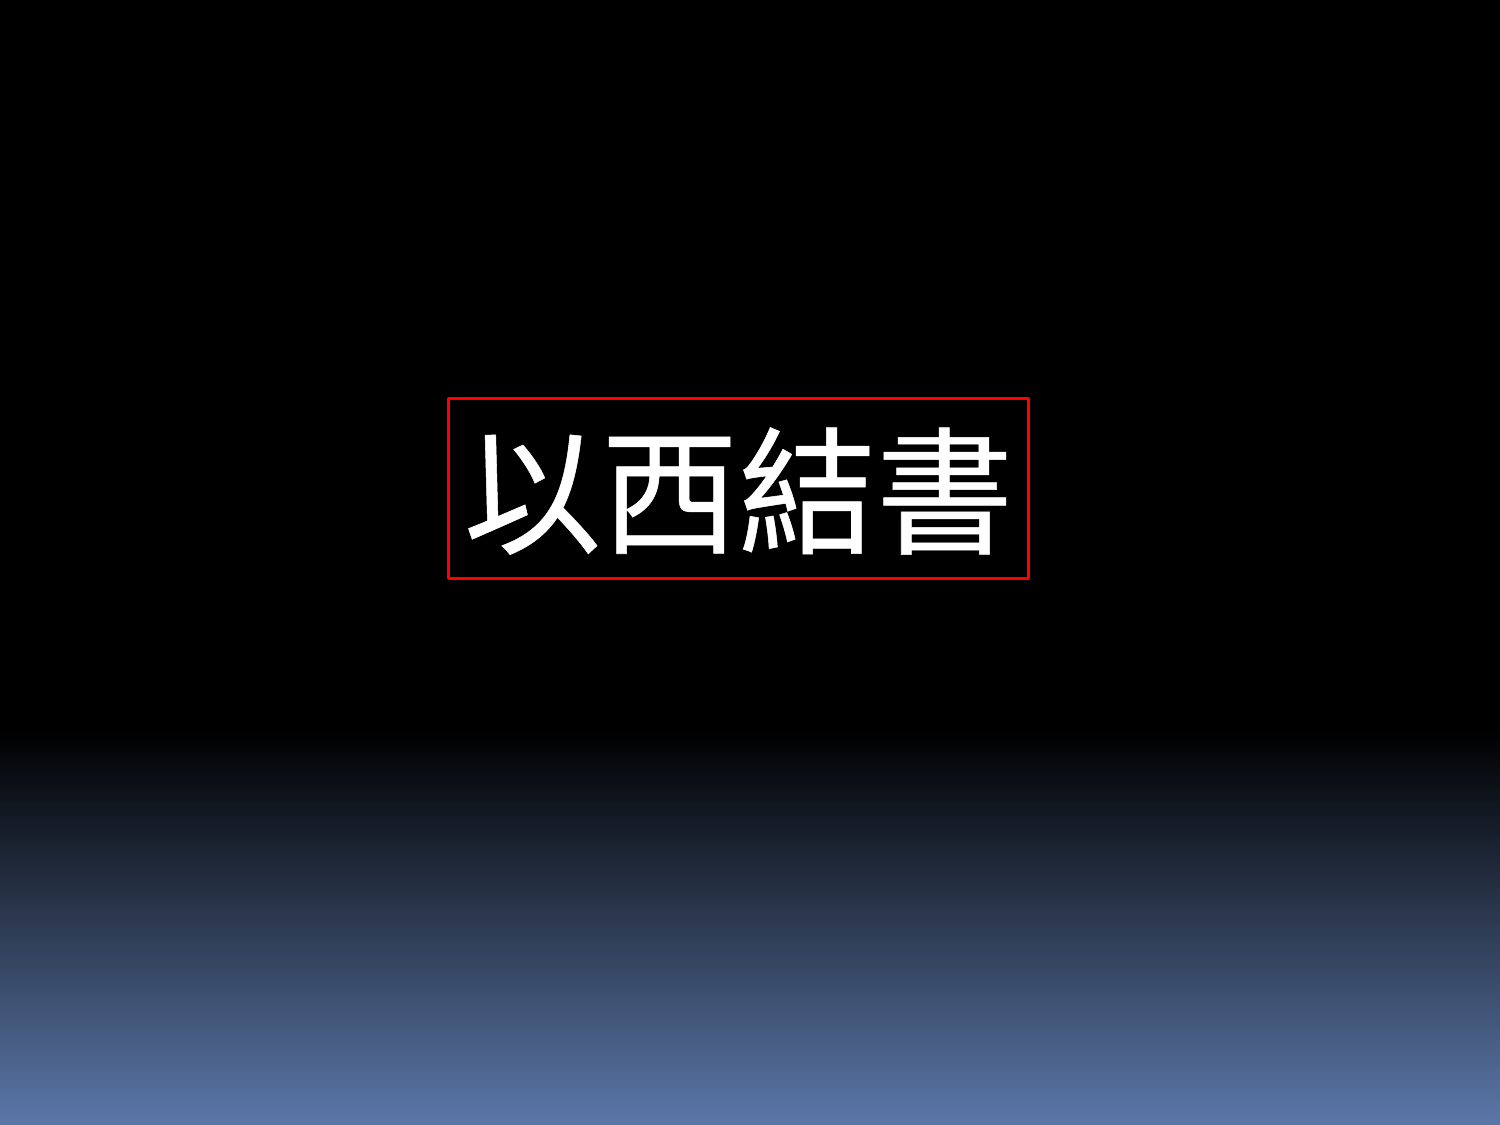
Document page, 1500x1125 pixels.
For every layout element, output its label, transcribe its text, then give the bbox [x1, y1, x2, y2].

text_box 以西結書 [447, 397, 1030, 580]
